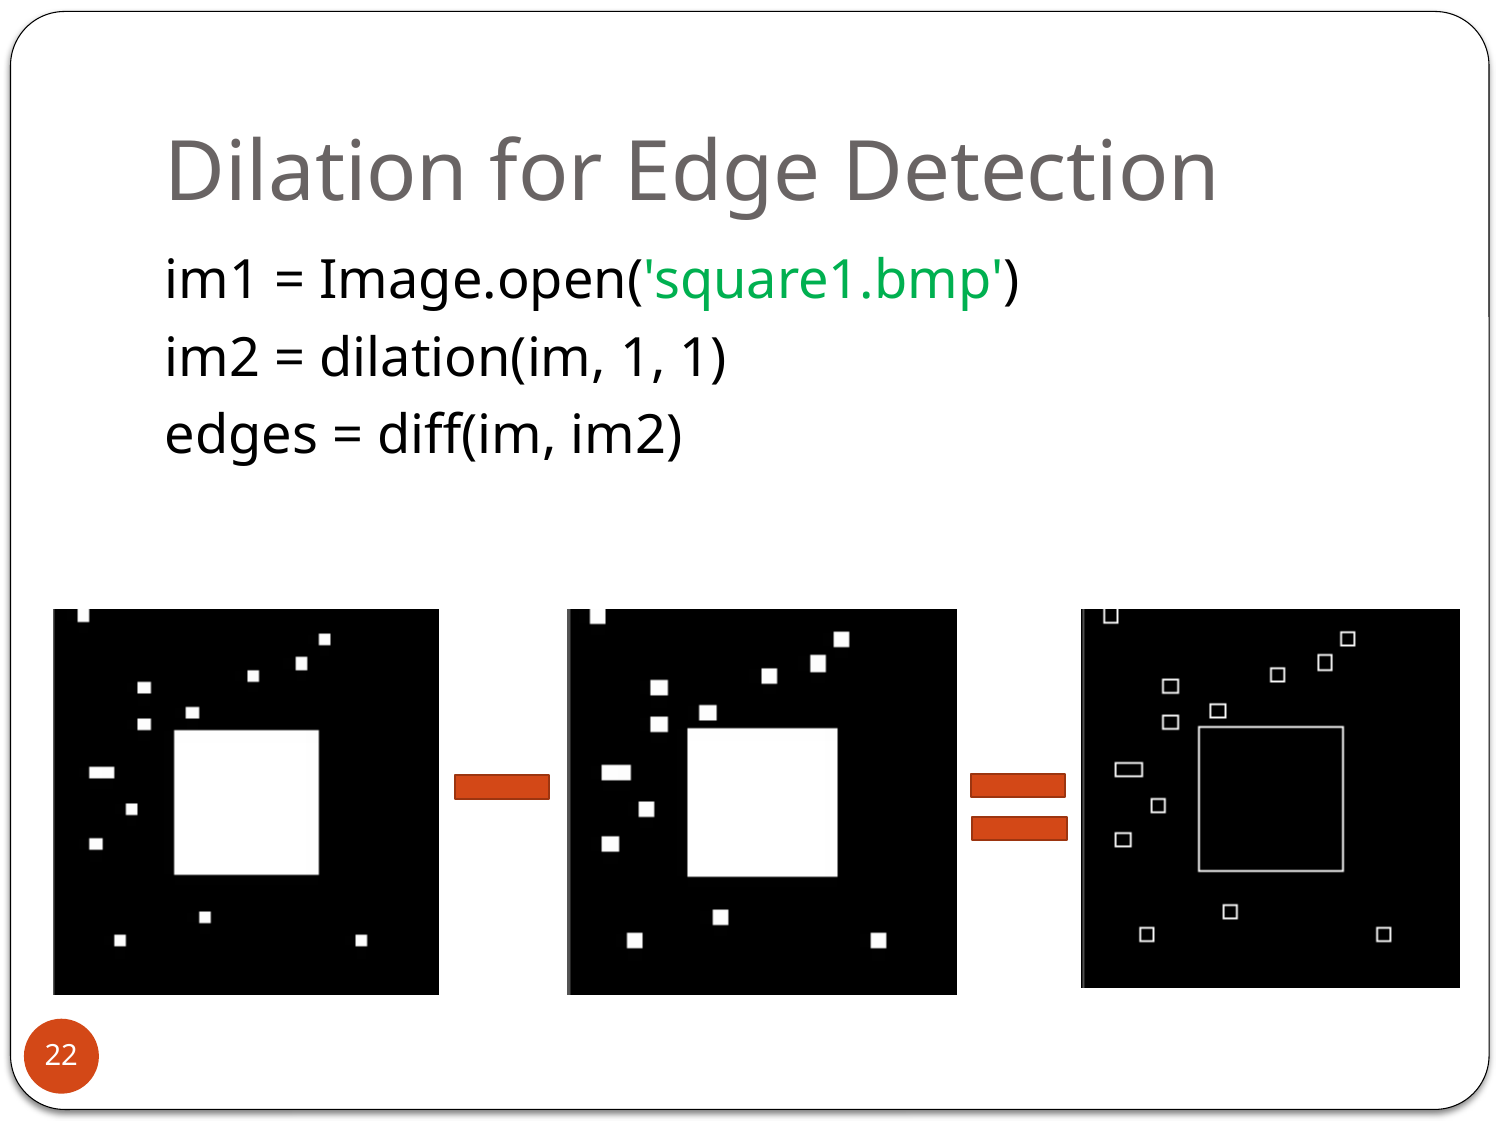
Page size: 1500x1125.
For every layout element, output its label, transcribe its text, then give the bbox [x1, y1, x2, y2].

picture [52, 609, 439, 996]
title Dilation for Edge Detection [150, 45, 1425, 233]
text_box [454, 774, 550, 800]
picture [566, 609, 958, 996]
slide_number 22 [23, 1018, 99, 1094]
list im1 = Image.open('square1.bmp') im2 = dilation(im, 1, 1) edges = diff(im, im2) [150, 237, 1425, 988]
text_box [971, 816, 1068, 841]
picture [1081, 609, 1460, 988]
text_box [970, 773, 1066, 798]
